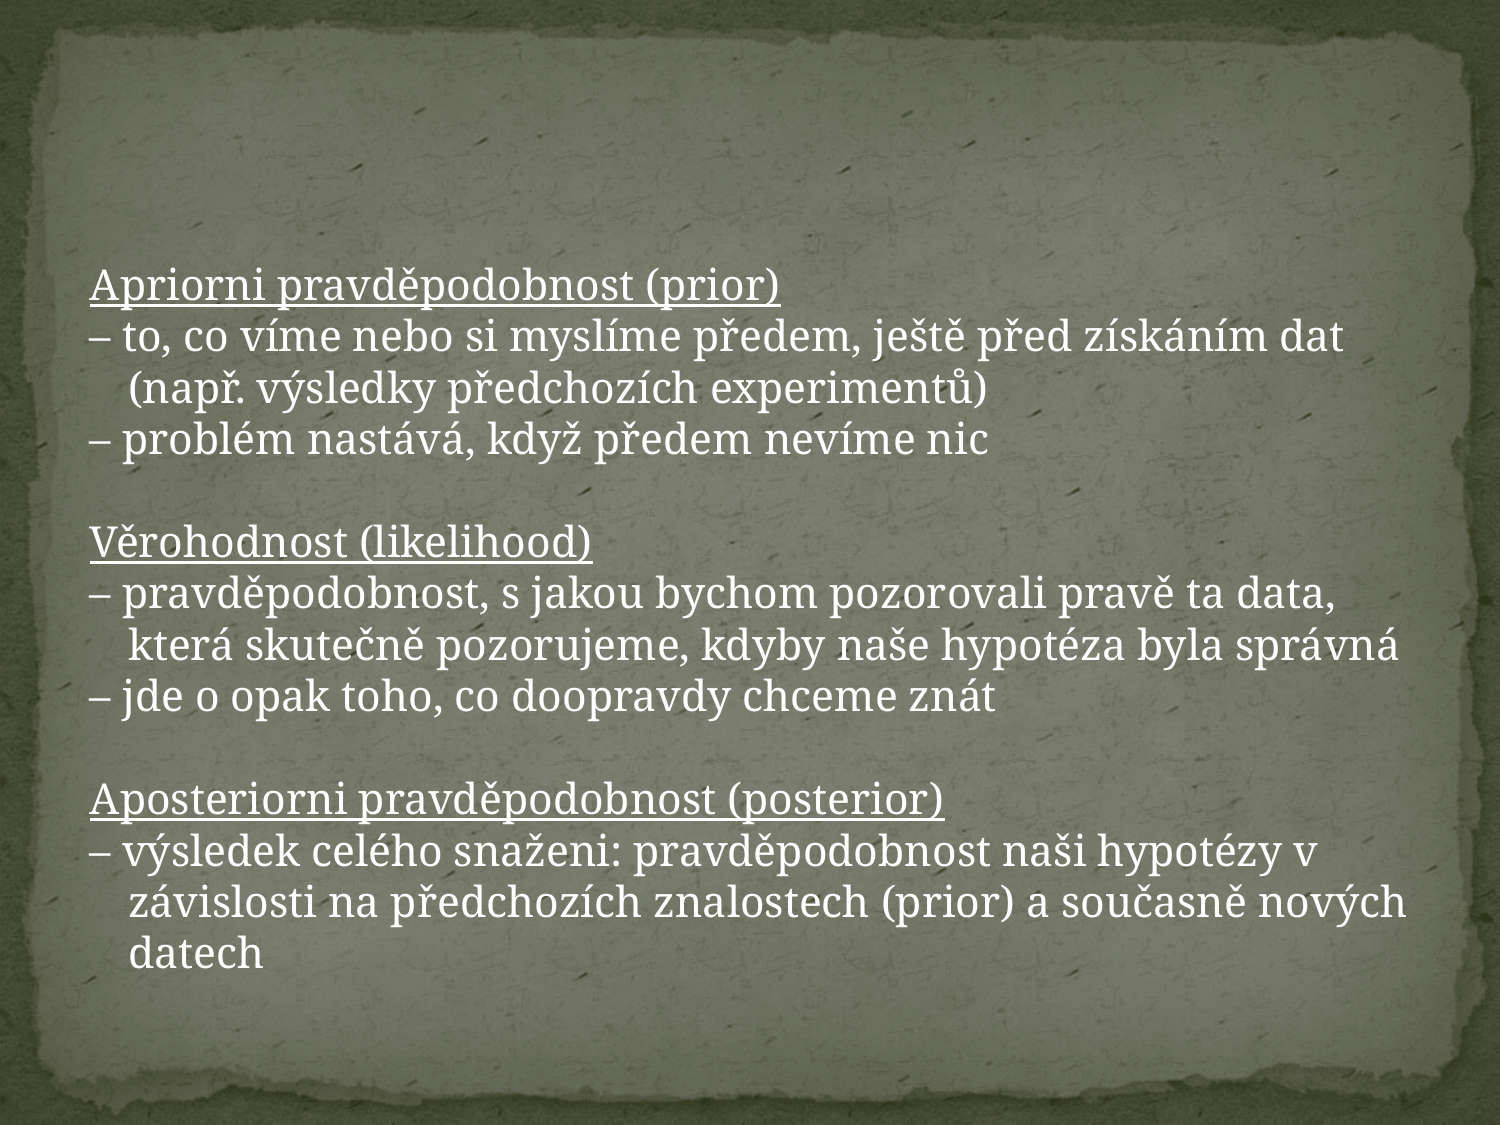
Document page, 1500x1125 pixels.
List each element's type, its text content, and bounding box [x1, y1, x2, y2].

list Apriorni pravděpodobnost (prior) – to, co víme nebo si myslíme předem, ještě před získáním dat (např. výsledky předchozích experimentů) – problém nastává, když předem nevíme nic Věrohodnost (likelihood) – pravděpodobnost, s jakou bychom pozorovali pravě ta data, která skutečně pozorujeme, kdyby naše hypotéza byla správná – jde o opak toho, co doopravdy chceme znát Aposteriorni pravděpodobnost (posterior) – výsledek celého snaženi: pravděpodobnost naši hypotézy v závislosti na předchozích znalostech (prior) a současně nových datech [75, 249, 1425, 1000]
